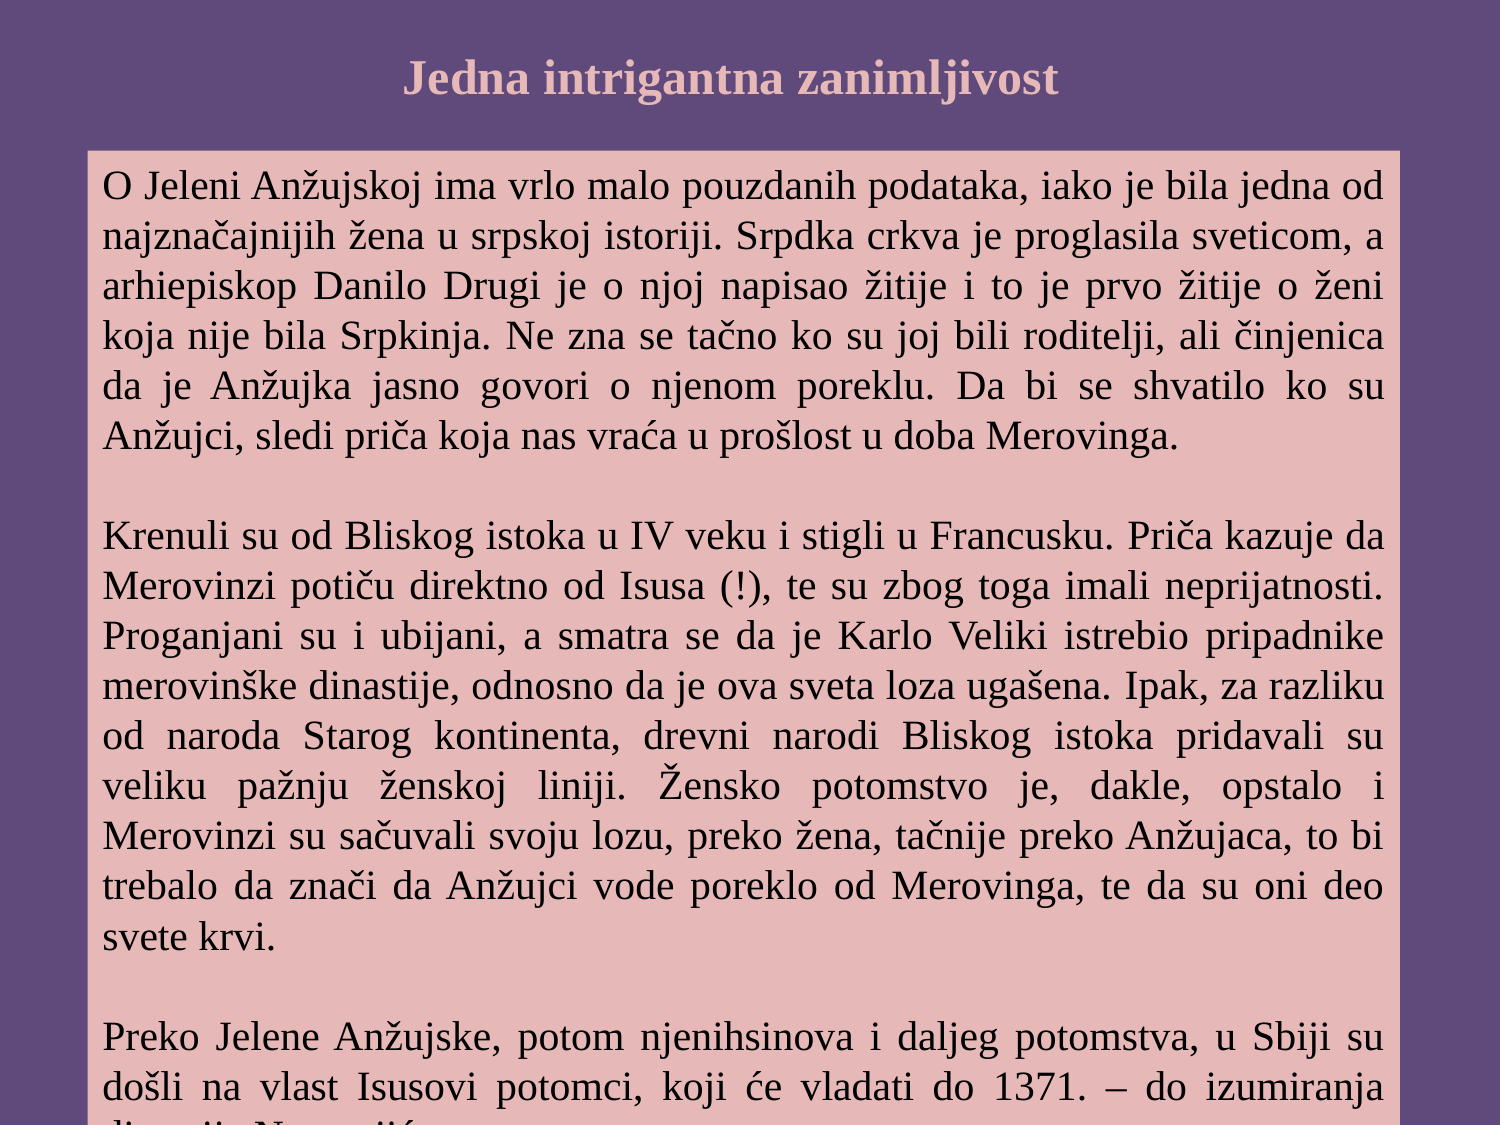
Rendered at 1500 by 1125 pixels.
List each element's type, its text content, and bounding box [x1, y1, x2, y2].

text_box Jedna intrigantna zanimljivost [87, 37, 1375, 113]
text_box O Jeleni Anžujskoj ima vrlo malo pouzdanih podataka, iako je bila jedna od najznačajnijih žena u srpskoj istoriji. Srpdka crkva je proglasila sveticom, a arhiepiskop Danilo Drugi je o njoj napisao žitije i to je prvo žitije o ženi koja nije bila Srpkinja. Ne zna se tačno ko su joj bili roditelji, ali činjenica da je Anžujka jasno govori o njenom poreklu. Da bi se shvatilo ko su Anžujci, sledi priča koja nas vraća u prošlost u doba Merovinga. Krenuli su od Bliskog istoka u IV veku i stigli u Francusku. Priča kazuje da Merovinzi potiču direktno od Isusa (!), te su zbog toga imali neprijatnosti. Proganjani su i ubijani, a smatra se da je Karlo Veliki istrebio pripadnike merovinške dinastije, odnosno da je ova sveta loza ugašena. Ipak, za razliku od naroda Starog kontinenta, drevni narodi Bliskog istoka pridavali su veliku pažnju ženskoj liniji. Žensko potomstvo je, dakle, opstalo i Merovinzi su sačuvali svoju lozu, preko žena, tačnije preko Anžujaca, to bi trebalo da znači da Anžujci vode poreklo od Merovinga, te da su oni deo svete krvi. Preko Jelene Anžujske, potom njenihsinova i daljeg potomstva, u Sbiji su došli na vlast Isusovi potomci, koji će vladati do 1371. – do izumiranja dinastije Nemanjića. [87, 150, 1400, 1125]
